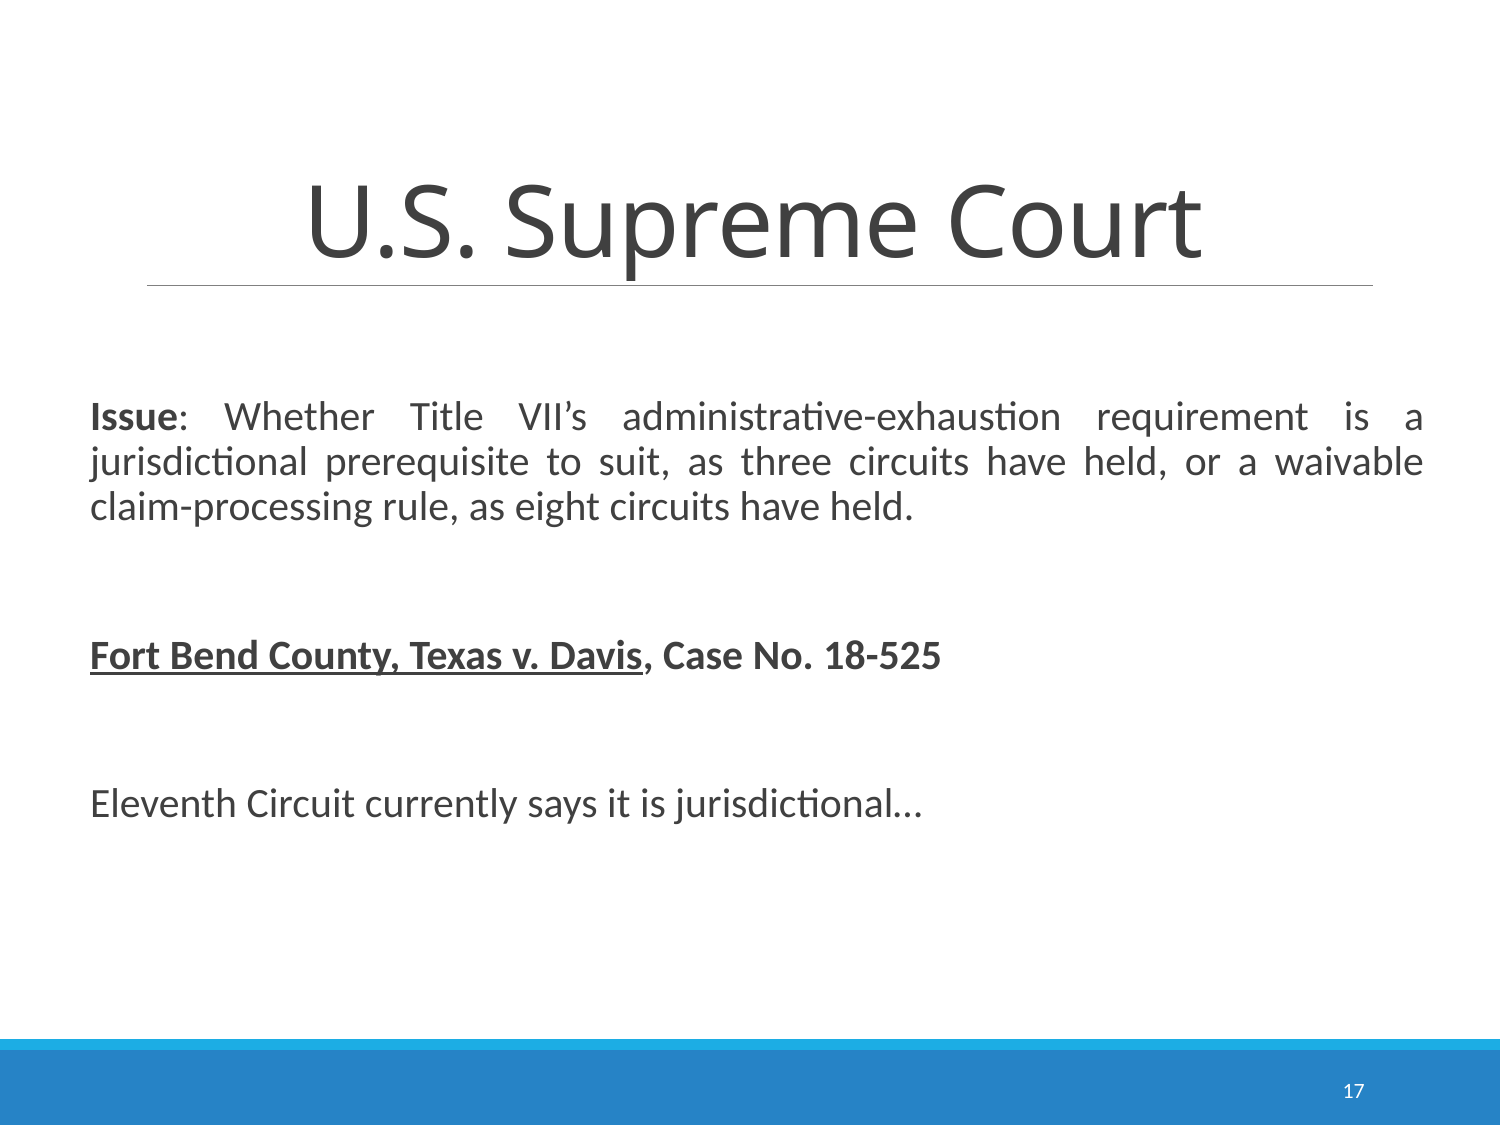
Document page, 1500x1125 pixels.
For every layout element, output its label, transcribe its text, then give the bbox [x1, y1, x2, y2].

title U.S. Supreme Court [135, 47, 1373, 243]
slide_number 17 [1218, 1059, 1380, 1120]
list Issue: Whether Title VII’s administrative-exhaustion requirement is a jurisdictional prerequisite to suit, as three circuits have held, or a waivable claim-processing rule, as eight circuits have held. Fort Bend County, Texas v. Davis, Case No. 18-525 Eleventh Circuit currently says it is jurisdictional… [75, 243, 1425, 1038]
